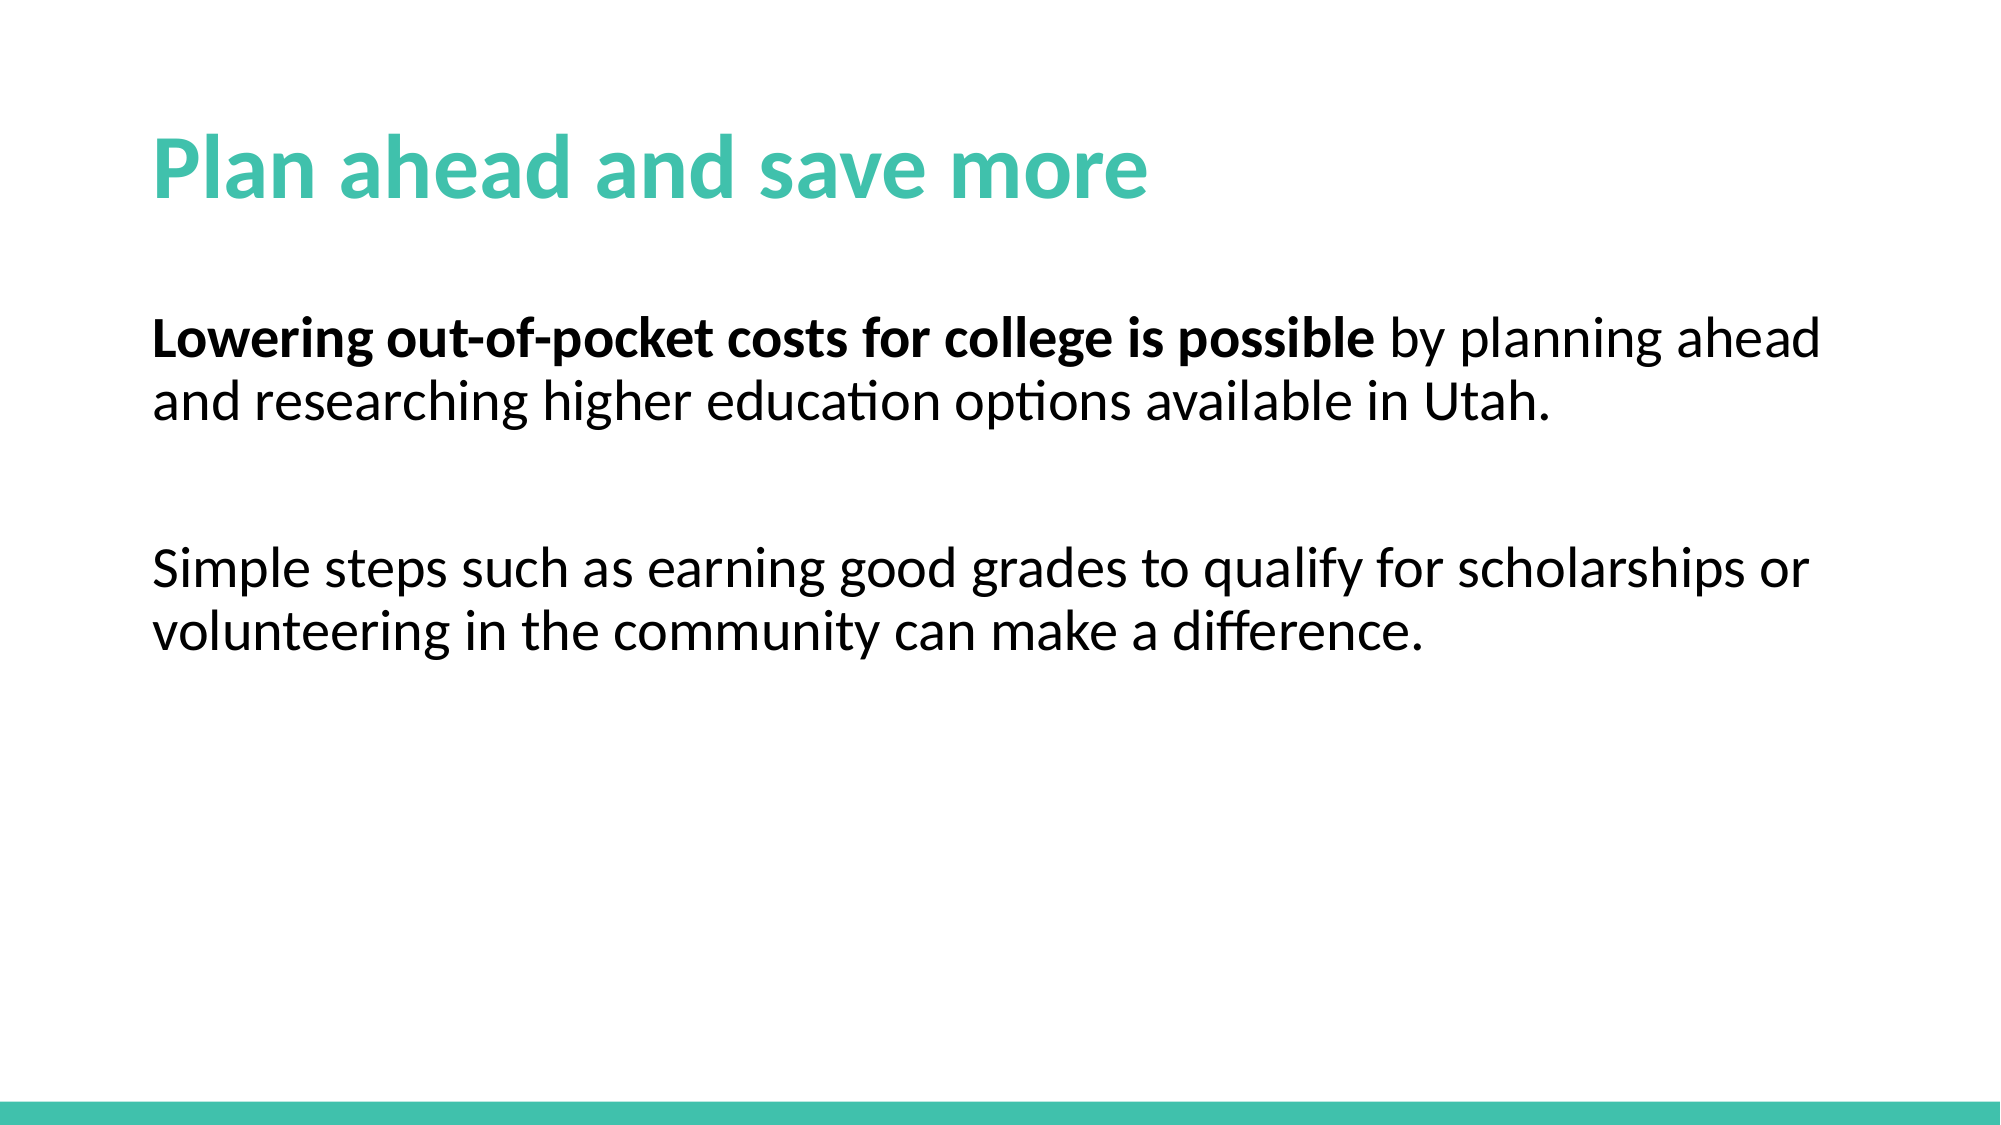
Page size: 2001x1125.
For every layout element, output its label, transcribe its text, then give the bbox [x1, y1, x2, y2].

title Plan ahead and save more [137, 59, 1863, 278]
list Lowering out-of-pocket costs for college is possible by planning ahead and researching higher education options available in Utah. Simple steps such as earning good grades to qualify for scholarships or volunteering in the community can make a difference. [137, 299, 1863, 1014]
